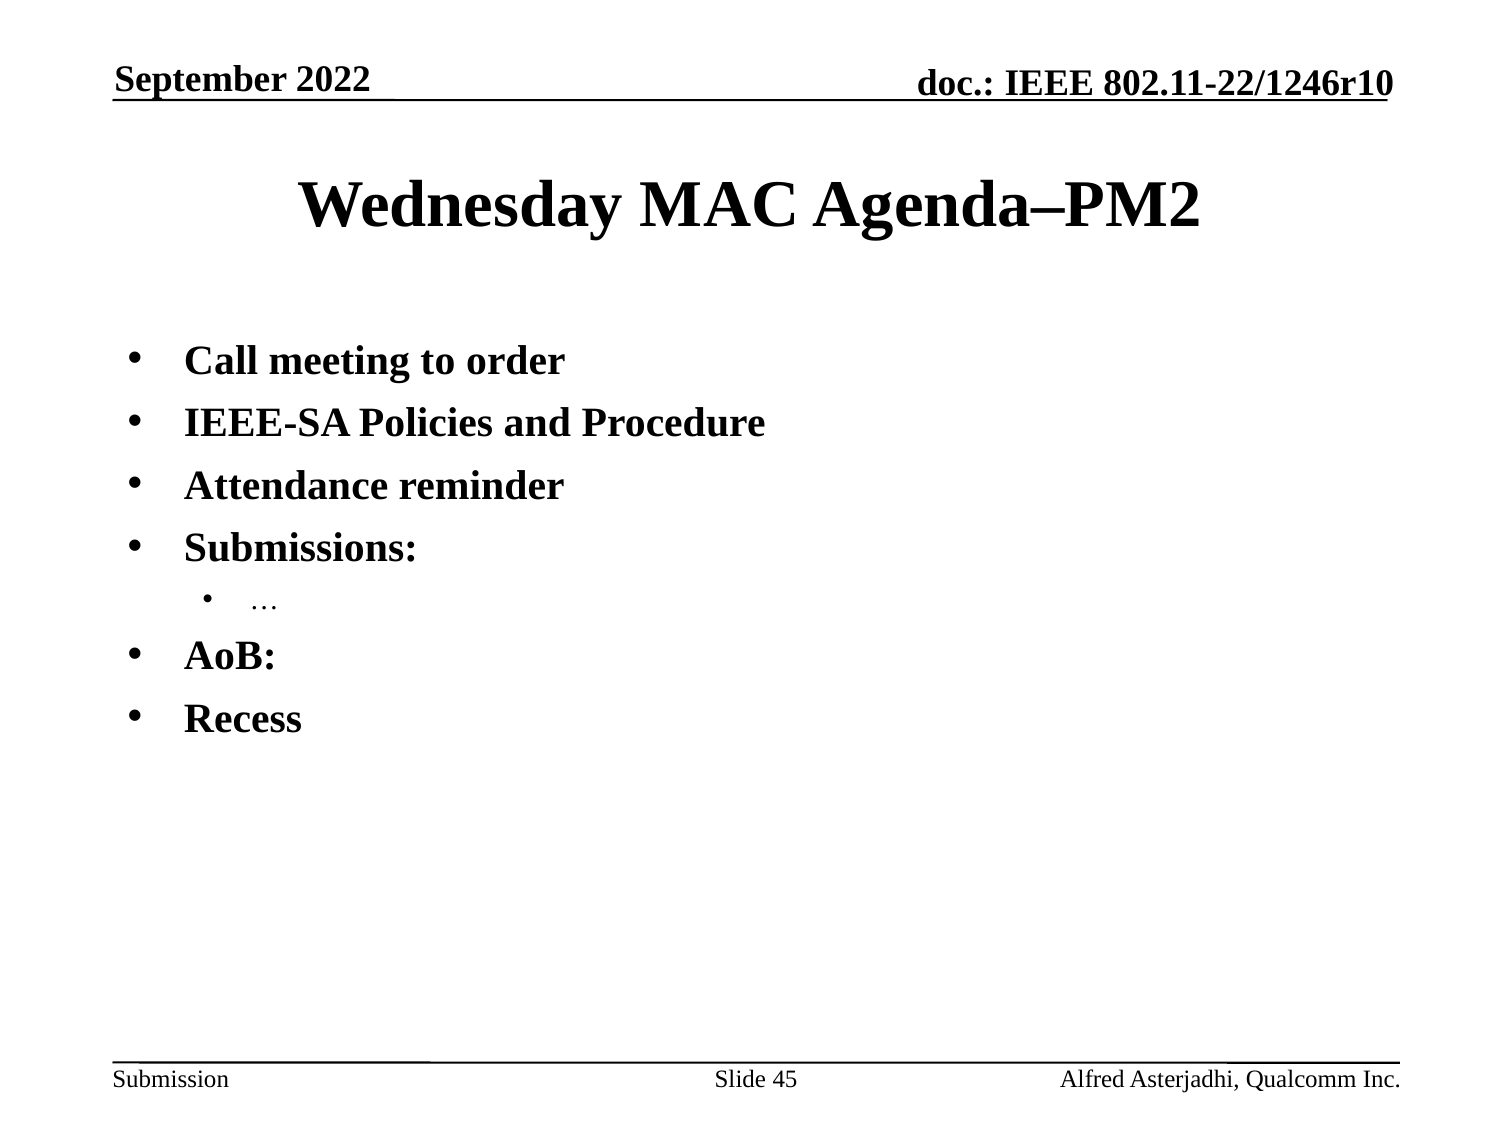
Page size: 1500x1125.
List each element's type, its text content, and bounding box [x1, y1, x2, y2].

slide_number Slide 45 [712, 1061, 800, 1123]
footer Alfred Asterjadhi, Qualcomm Inc. [878, 1061, 1402, 1093]
list Call meeting to order IEEE-SA Policies and Procedure Attendance reminder Submissions: … AoB: Recess [112, 324, 1388, 1000]
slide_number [114, 54, 423, 100]
title Wednesday MAC Agenda–PM2 [112, 112, 1388, 288]
